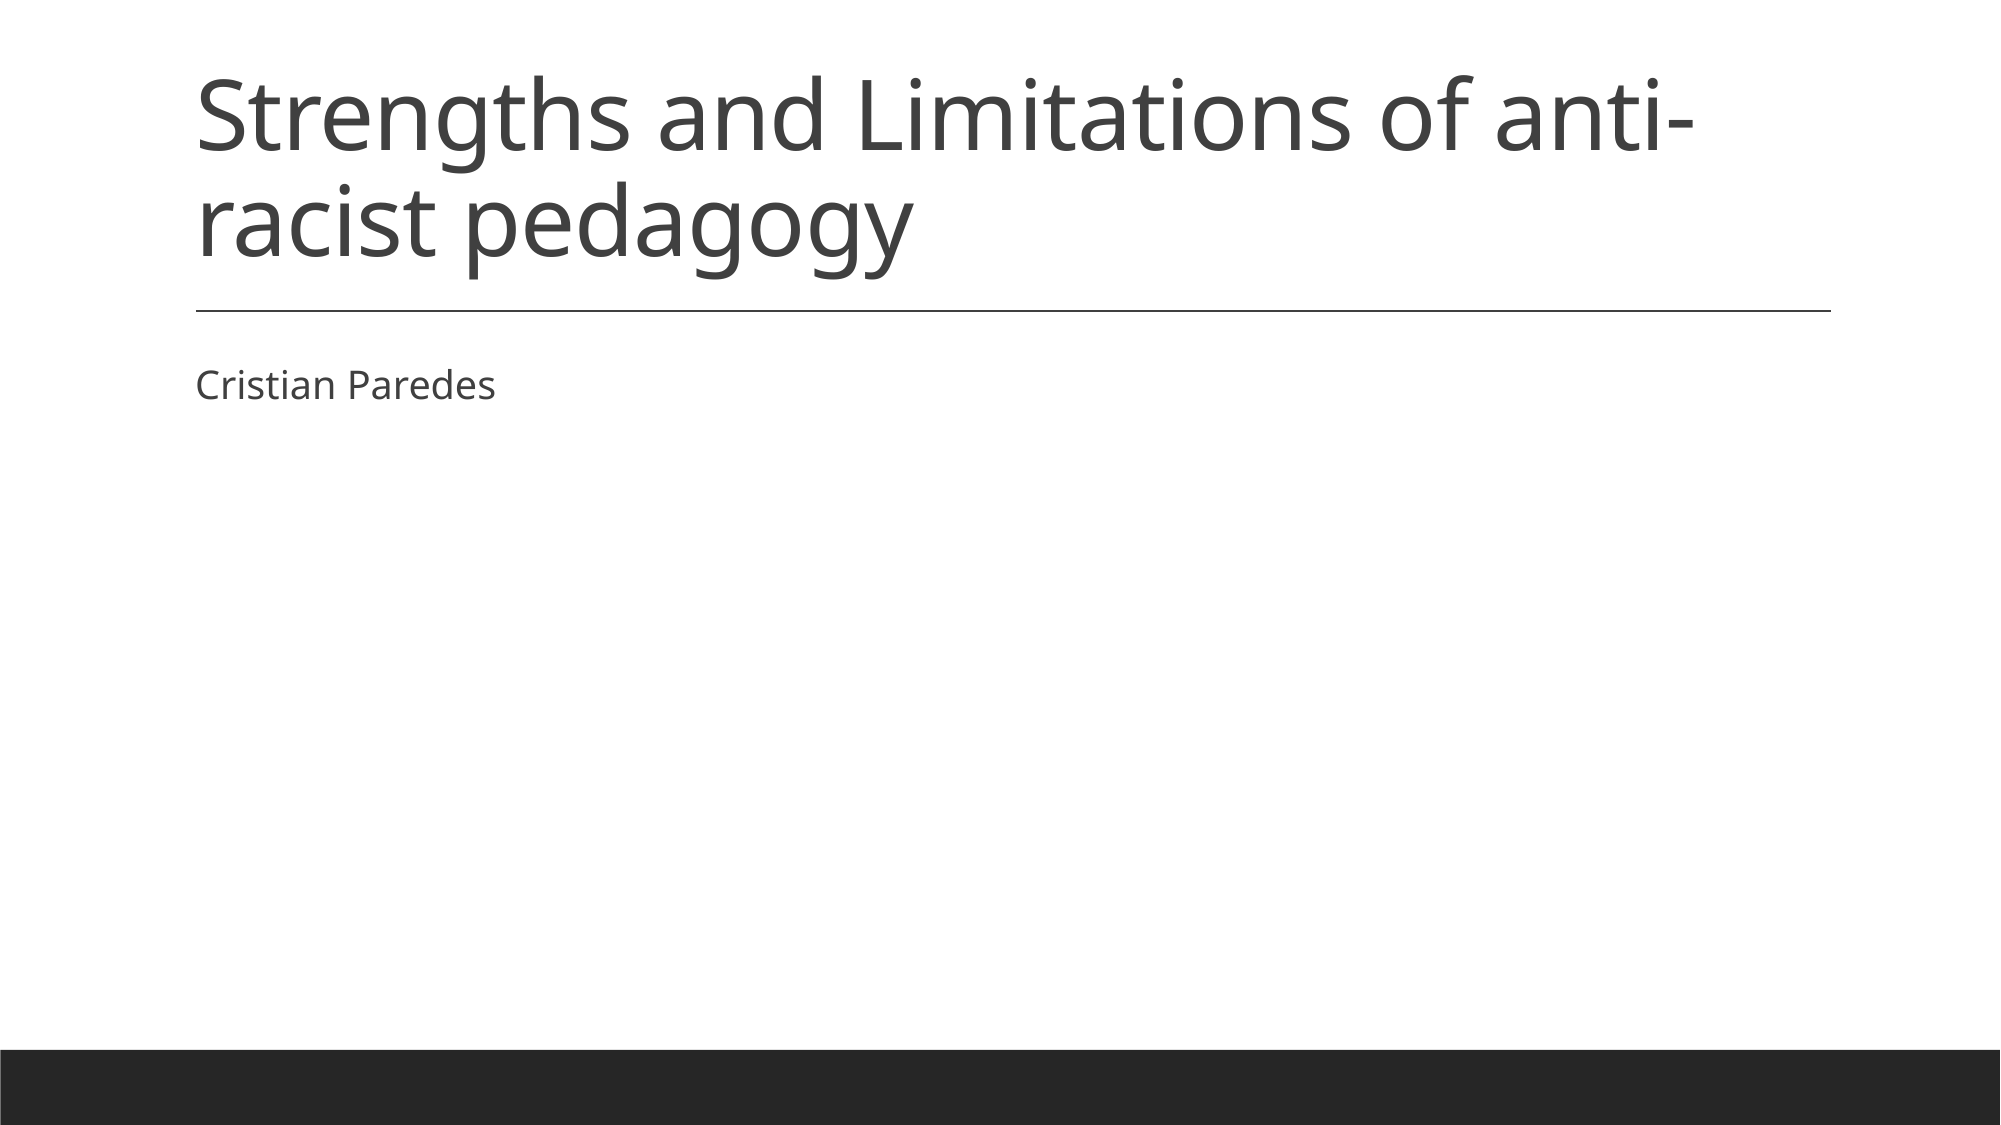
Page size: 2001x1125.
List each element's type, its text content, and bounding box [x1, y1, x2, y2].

list Cristian Paredes [180, 347, 1830, 963]
title Strengths and Limitations of anti-racist pedagogy [180, 47, 1830, 285]
